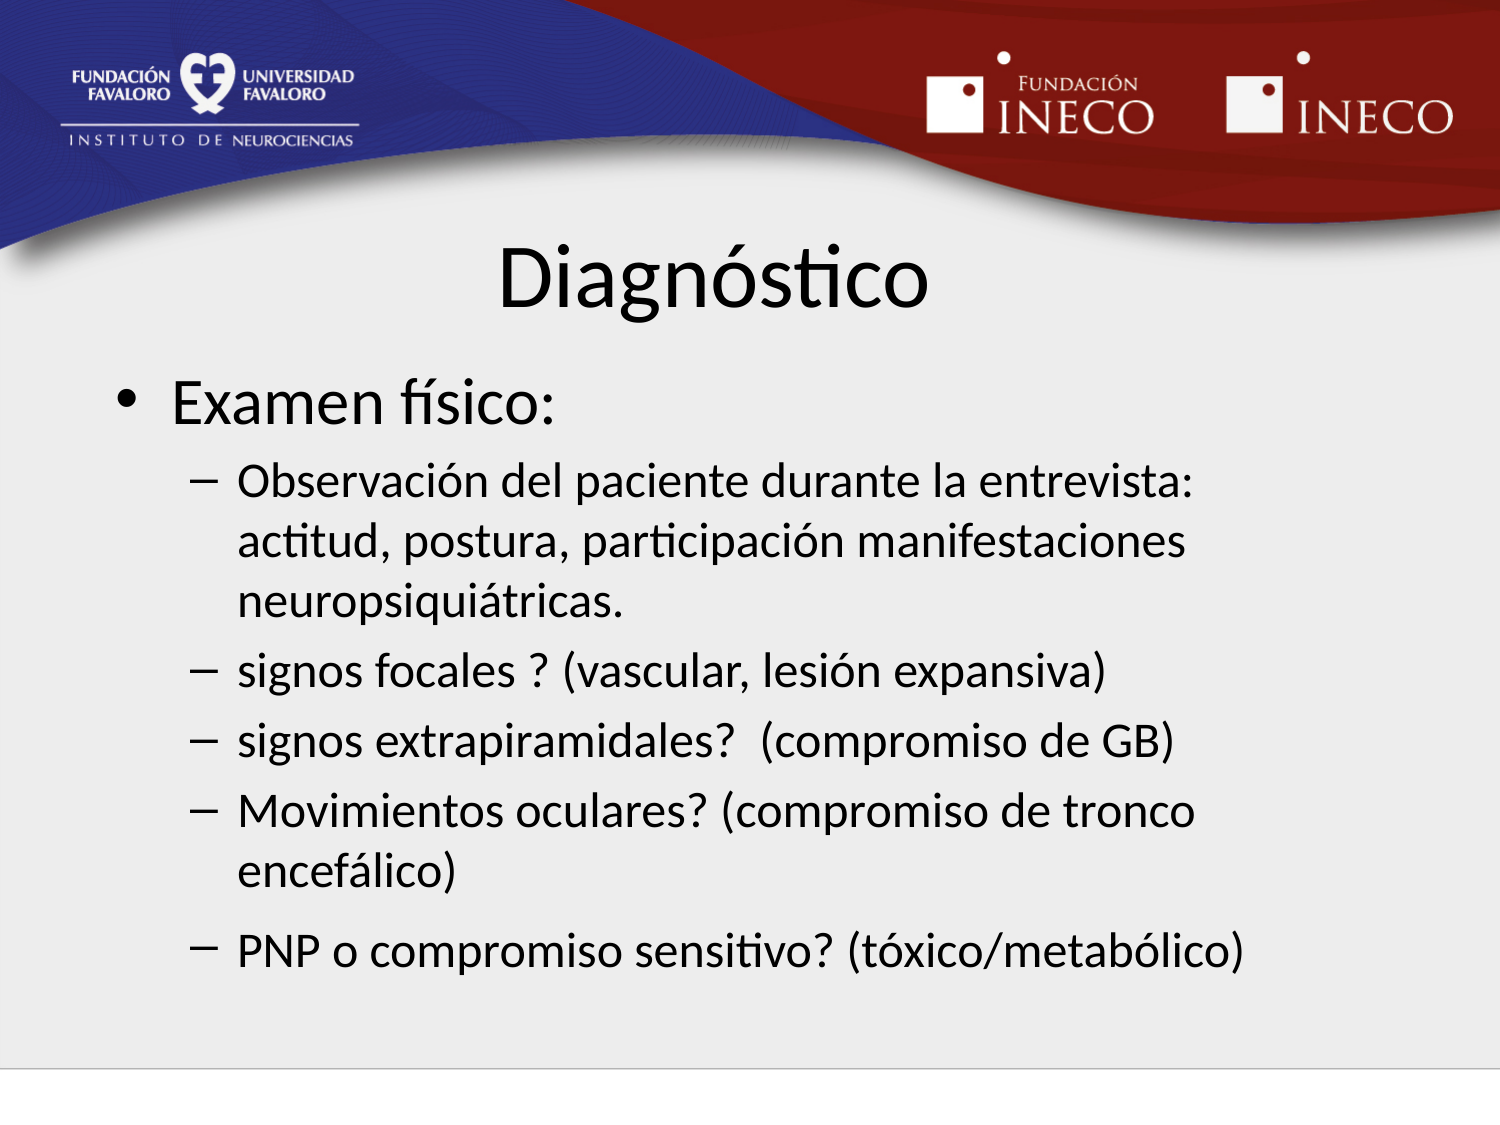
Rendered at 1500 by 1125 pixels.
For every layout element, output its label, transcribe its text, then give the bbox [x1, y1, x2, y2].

picture [0, 0, 1500, 1071]
list Examen físico: Observación del paciente durante la entrevista: actitud, postura, participación manifestaciones neuropsiquiátricas. signos focales ? (vascular, lesión expansiva) signos extrapiramidales? (compromiso de GB) Movimientos oculares? (compromiso de tronco encefálico) PNP o compromiso sensitivo? (tóxico/metabólico) [100, 350, 1376, 1075]
title Diagnóstico [76, 208, 1352, 338]
